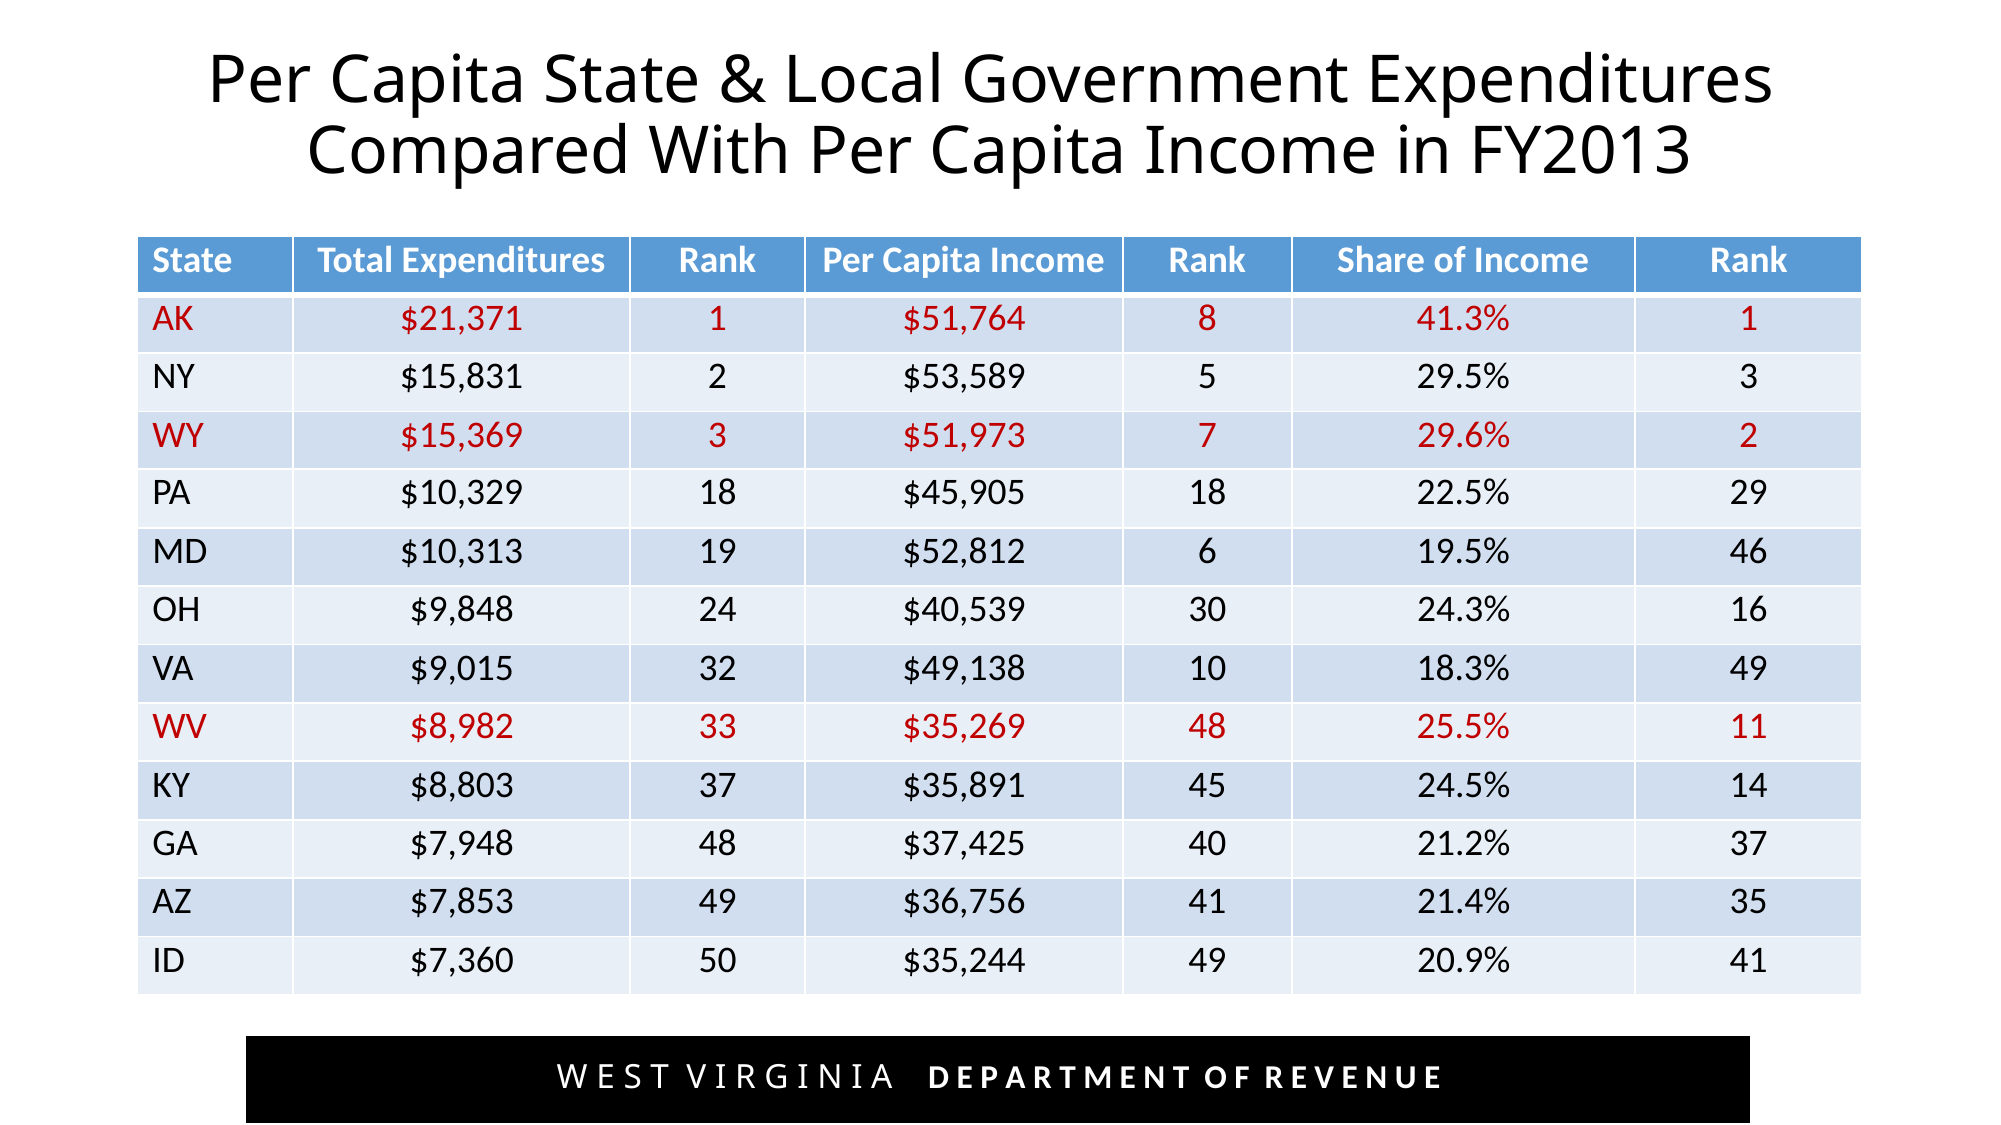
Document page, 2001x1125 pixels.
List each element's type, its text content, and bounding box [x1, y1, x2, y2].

table_cell 41 [1636, 937, 1861, 994]
table_cell 3 [631, 412, 804, 468]
table_cell 14 [1636, 762, 1861, 819]
table_cell OH [138, 587, 292, 644]
table_cell 1 [1636, 298, 1861, 352]
table_cell $35,891 [806, 762, 1122, 819]
table_cell WV [138, 704, 292, 760]
table_cell $52,812 [806, 529, 1122, 585]
table_cell 8 [1124, 298, 1291, 352]
table_cell 3 [1636, 354, 1861, 411]
table_cell 19 [631, 529, 804, 585]
title Per Capita State & Local Government Expenditures Compared With Per Capita Income in FY2013 [137, 37, 1863, 197]
table_cell 29.6% [1293, 412, 1634, 468]
table_cell $53,589 [806, 354, 1122, 411]
table_header Per Capita Income [806, 237, 1122, 292]
table_cell 49 [1636, 645, 1861, 702]
table_header State [138, 237, 292, 292]
table_header Total Expenditures [294, 237, 629, 292]
table_cell 16 [1636, 587, 1861, 644]
table_cell 37 [631, 762, 804, 819]
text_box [247, 1037, 1749, 1125]
table_cell 48 [1124, 704, 1291, 760]
table_cell 18 [1124, 470, 1291, 527]
table_cell 25.5% [1293, 704, 1634, 760]
table_cell 21.2% [1293, 821, 1634, 877]
table_cell 11 [1636, 704, 1861, 760]
table_cell 6 [1124, 529, 1291, 585]
table_cell KY [138, 762, 292, 819]
table_cell 45 [1124, 762, 1291, 819]
table_cell VA [138, 645, 292, 702]
table_cell $15,831 [294, 354, 629, 411]
table_cell 18 [631, 470, 804, 527]
table_cell 33 [631, 704, 804, 760]
table_cell 21.4% [1293, 879, 1634, 936]
table_cell $9,848 [294, 587, 629, 644]
table_header Rank [1636, 237, 1861, 292]
table_cell NY [138, 354, 292, 411]
table_cell ID [138, 937, 292, 994]
table_header Share of Income [1293, 237, 1634, 292]
table_cell $51,764 [806, 298, 1122, 352]
table_cell 29 [1636, 470, 1861, 527]
table_cell 29.5% [1293, 354, 1634, 411]
table_cell $8,803 [294, 762, 629, 819]
table_cell 41.3% [1293, 298, 1634, 352]
table_cell 22.5% [1293, 470, 1634, 527]
table_cell 10 [1124, 645, 1291, 702]
table_cell 49 [1124, 937, 1291, 994]
table_cell $49,138 [806, 645, 1122, 702]
table_cell 49 [631, 879, 804, 936]
table_cell 35 [1636, 879, 1861, 936]
table_cell 40 [1124, 821, 1291, 877]
table_cell 41 [1124, 879, 1291, 936]
table_cell $7,853 [294, 879, 629, 936]
table_cell AK [138, 298, 292, 352]
table_cell 2 [631, 354, 804, 411]
table_cell 37 [1636, 821, 1861, 877]
table_cell $10,313 [294, 529, 629, 585]
table_cell 50 [631, 937, 804, 994]
table_cell 24.5% [1293, 762, 1634, 819]
table_cell 2 [1636, 412, 1861, 468]
table_cell PA [138, 470, 292, 527]
table_cell 1 [631, 298, 804, 352]
table_cell AZ [138, 879, 292, 936]
table_cell $8,982 [294, 704, 629, 760]
table_cell 32 [631, 645, 804, 702]
table_cell 7 [1124, 412, 1291, 468]
table_cell $7,948 [294, 821, 629, 877]
table_header Rank [1124, 237, 1291, 292]
table_cell $21,371 [294, 298, 629, 352]
table_cell 19.5% [1293, 529, 1634, 585]
table_cell 24 [631, 587, 804, 644]
table_cell 24.3% [1293, 587, 1634, 644]
table_cell MD [138, 529, 292, 585]
table_cell $35,269 [806, 704, 1122, 760]
table_cell 5 [1124, 354, 1291, 411]
table_cell $40,539 [806, 587, 1122, 644]
table_cell $15,369 [294, 412, 629, 468]
table_cell $36,756 [806, 879, 1122, 936]
table_cell 48 [631, 821, 804, 877]
table_cell GA [138, 821, 292, 877]
table_cell $45,905 [806, 470, 1122, 527]
table_cell 46 [1636, 529, 1861, 585]
table_cell 30 [1124, 587, 1291, 644]
table_cell $7,360 [294, 937, 629, 994]
table_cell $9,015 [294, 645, 629, 702]
table_cell $35,244 [806, 937, 1122, 994]
table_cell WY [138, 412, 292, 468]
table_header Rank [631, 237, 804, 292]
table_cell $51,973 [806, 412, 1122, 468]
table_cell 18.3% [1293, 645, 1634, 702]
table_cell 20.9% [1293, 937, 1634, 994]
table_cell $10,329 [294, 470, 629, 527]
table_cell $37,425 [806, 821, 1122, 877]
